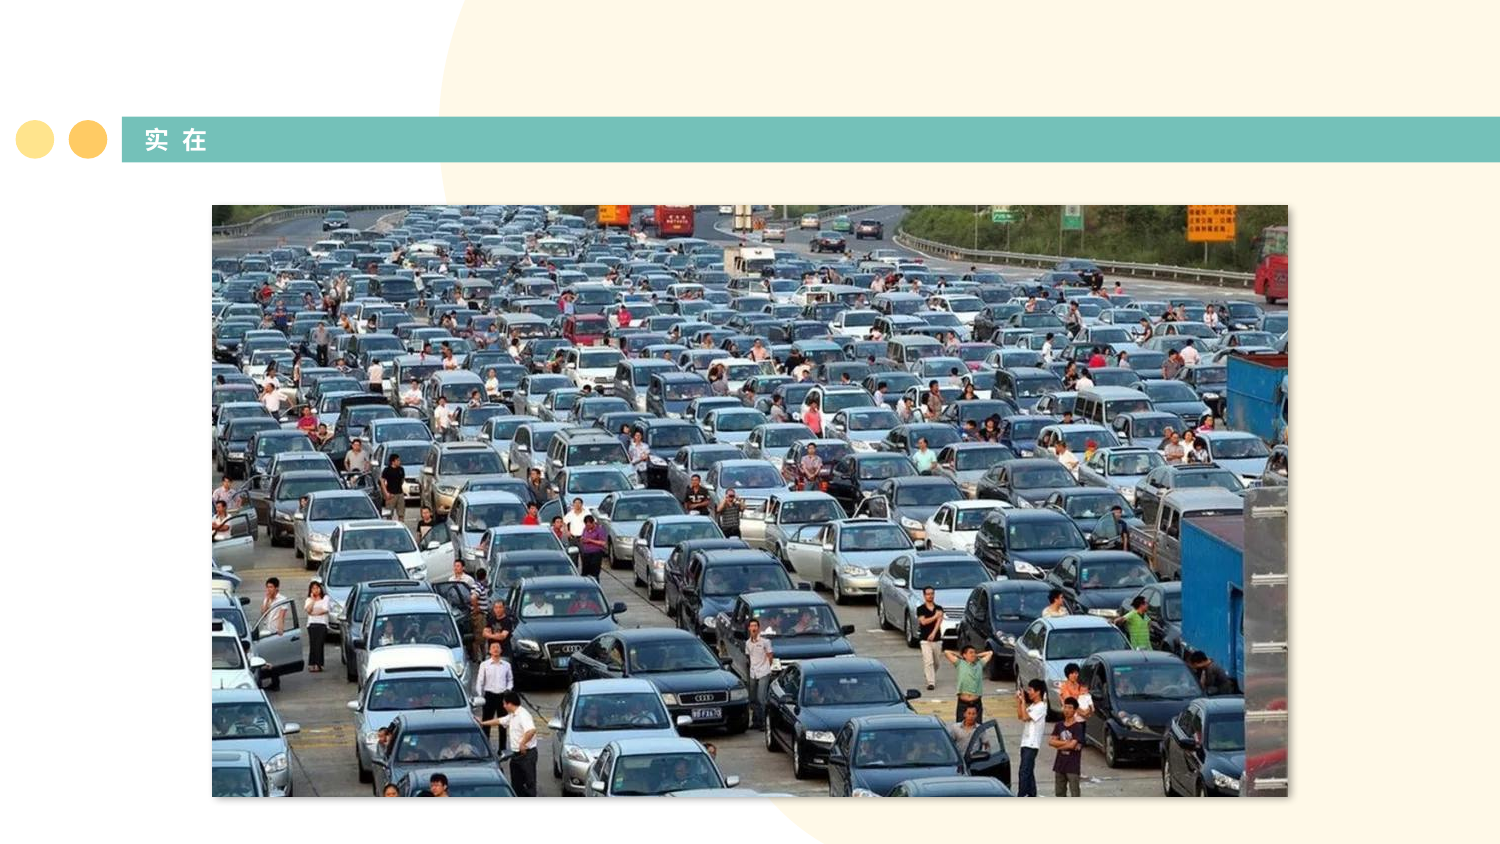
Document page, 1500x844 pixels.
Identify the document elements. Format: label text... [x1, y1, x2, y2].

picture [211, 205, 1288, 797]
title 实在 [129, 118, 952, 170]
